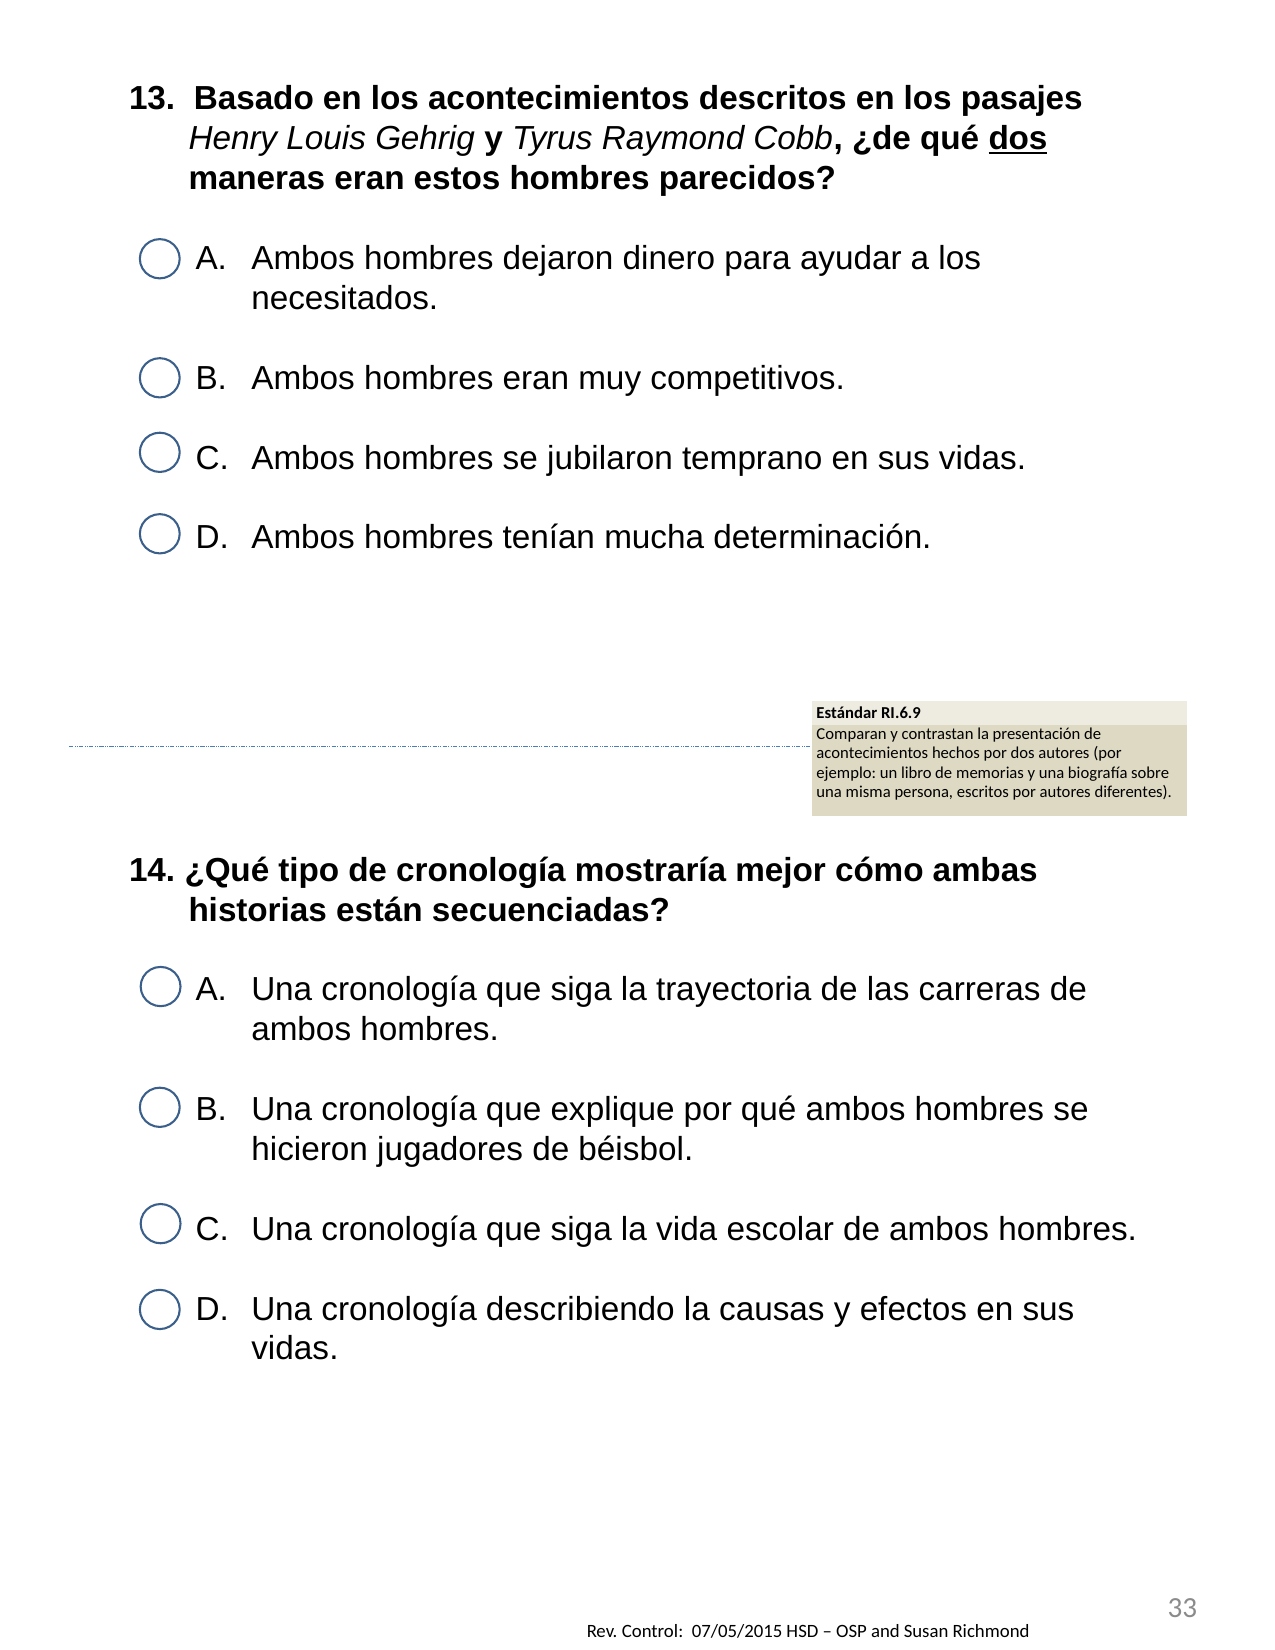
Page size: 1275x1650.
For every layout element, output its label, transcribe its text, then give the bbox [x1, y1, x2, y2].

table_header Estándar RI.6.9 [812, 701, 1187, 725]
slide_number 33 [1075, 1562, 1214, 1650]
text_box 14. ¿Qué tipo de cronología mostraría mejor cómo ambas historias están secuenciadas? Una cronología que siga la trayectoria de las carreras de ambos hombres. Una cronología que explique por qué ambos hombres se hicieron jugadores de béisbol. Una cronología que siga la vida escolar de ambos hombres. Una cronología describiendo la causas y efectos en sus vidas. [112, 839, 1171, 1376]
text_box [139, 238, 180, 554]
table_cell Comparan y contrastan la presentación de acontecimientos hechos por dos autores (por ejemplo: un libro de memorias y una biografía sobre una misma persona, escritos por autores diferentes). [812, 725, 1187, 802]
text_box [139, 966, 181, 1330]
text_box 13. Basado en los acontecimientos descritos en los pasajes Henry Louis Gehrig y Tyrus Raymond Cobb, ¿de qué dos maneras eran estos hombres parecidos? Ambos hombres dejaron dinero para ayudar a los necesitados. Ambos hombres eran muy competitivos. Ambos hombres se jubilaron temprano en sus vidas. Ambos hombres tenían mucha determinación. [112, 68, 1169, 604]
